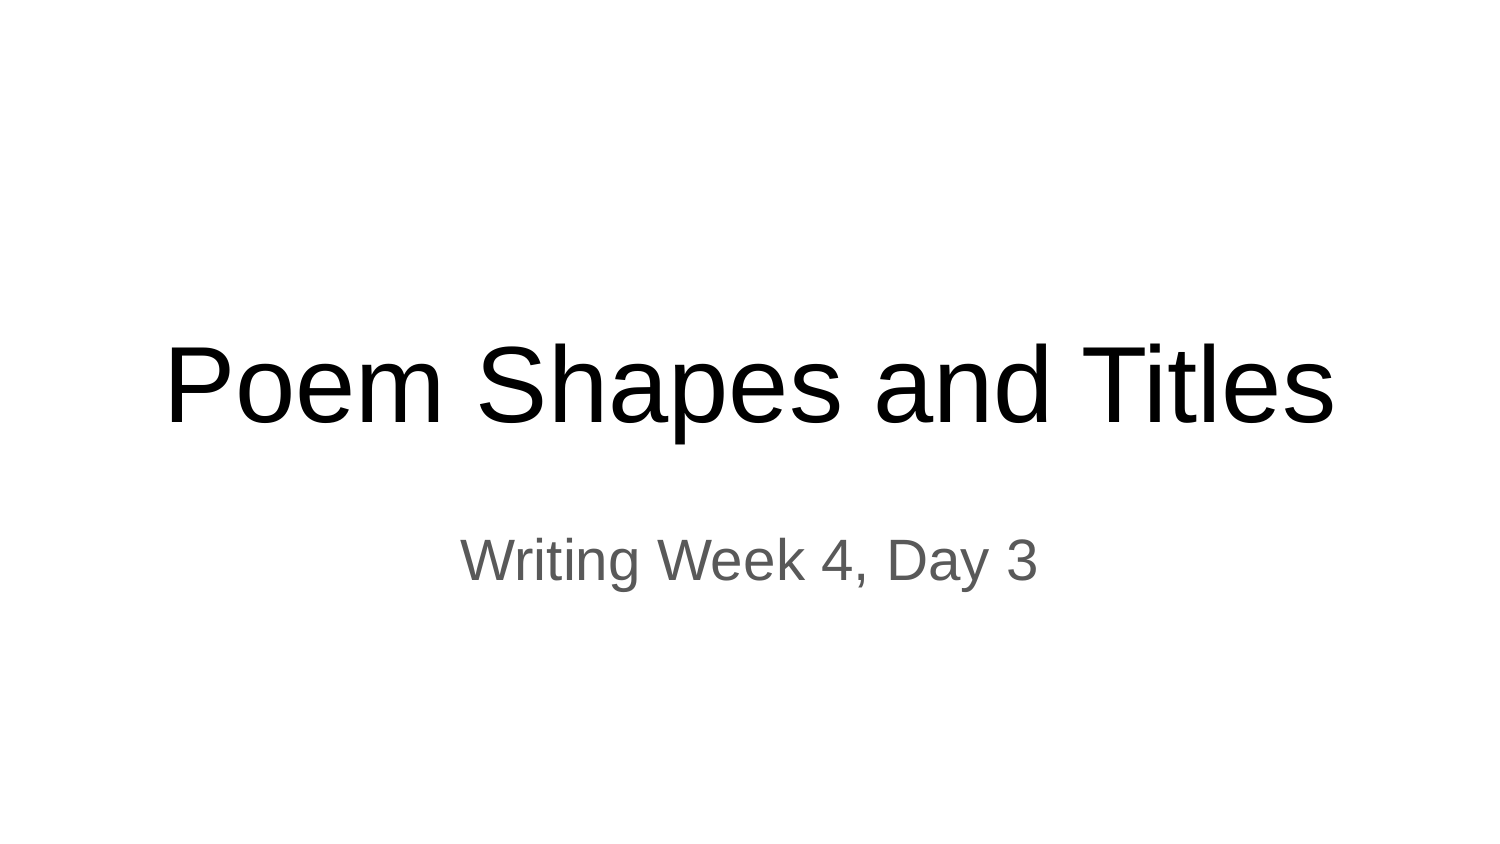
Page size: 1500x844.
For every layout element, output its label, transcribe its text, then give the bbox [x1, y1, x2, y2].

title Poem Shapes and Titles [51, 122, 1449, 459]
subtitle Writing Week 4, Day 3 [51, 507, 1449, 638]
